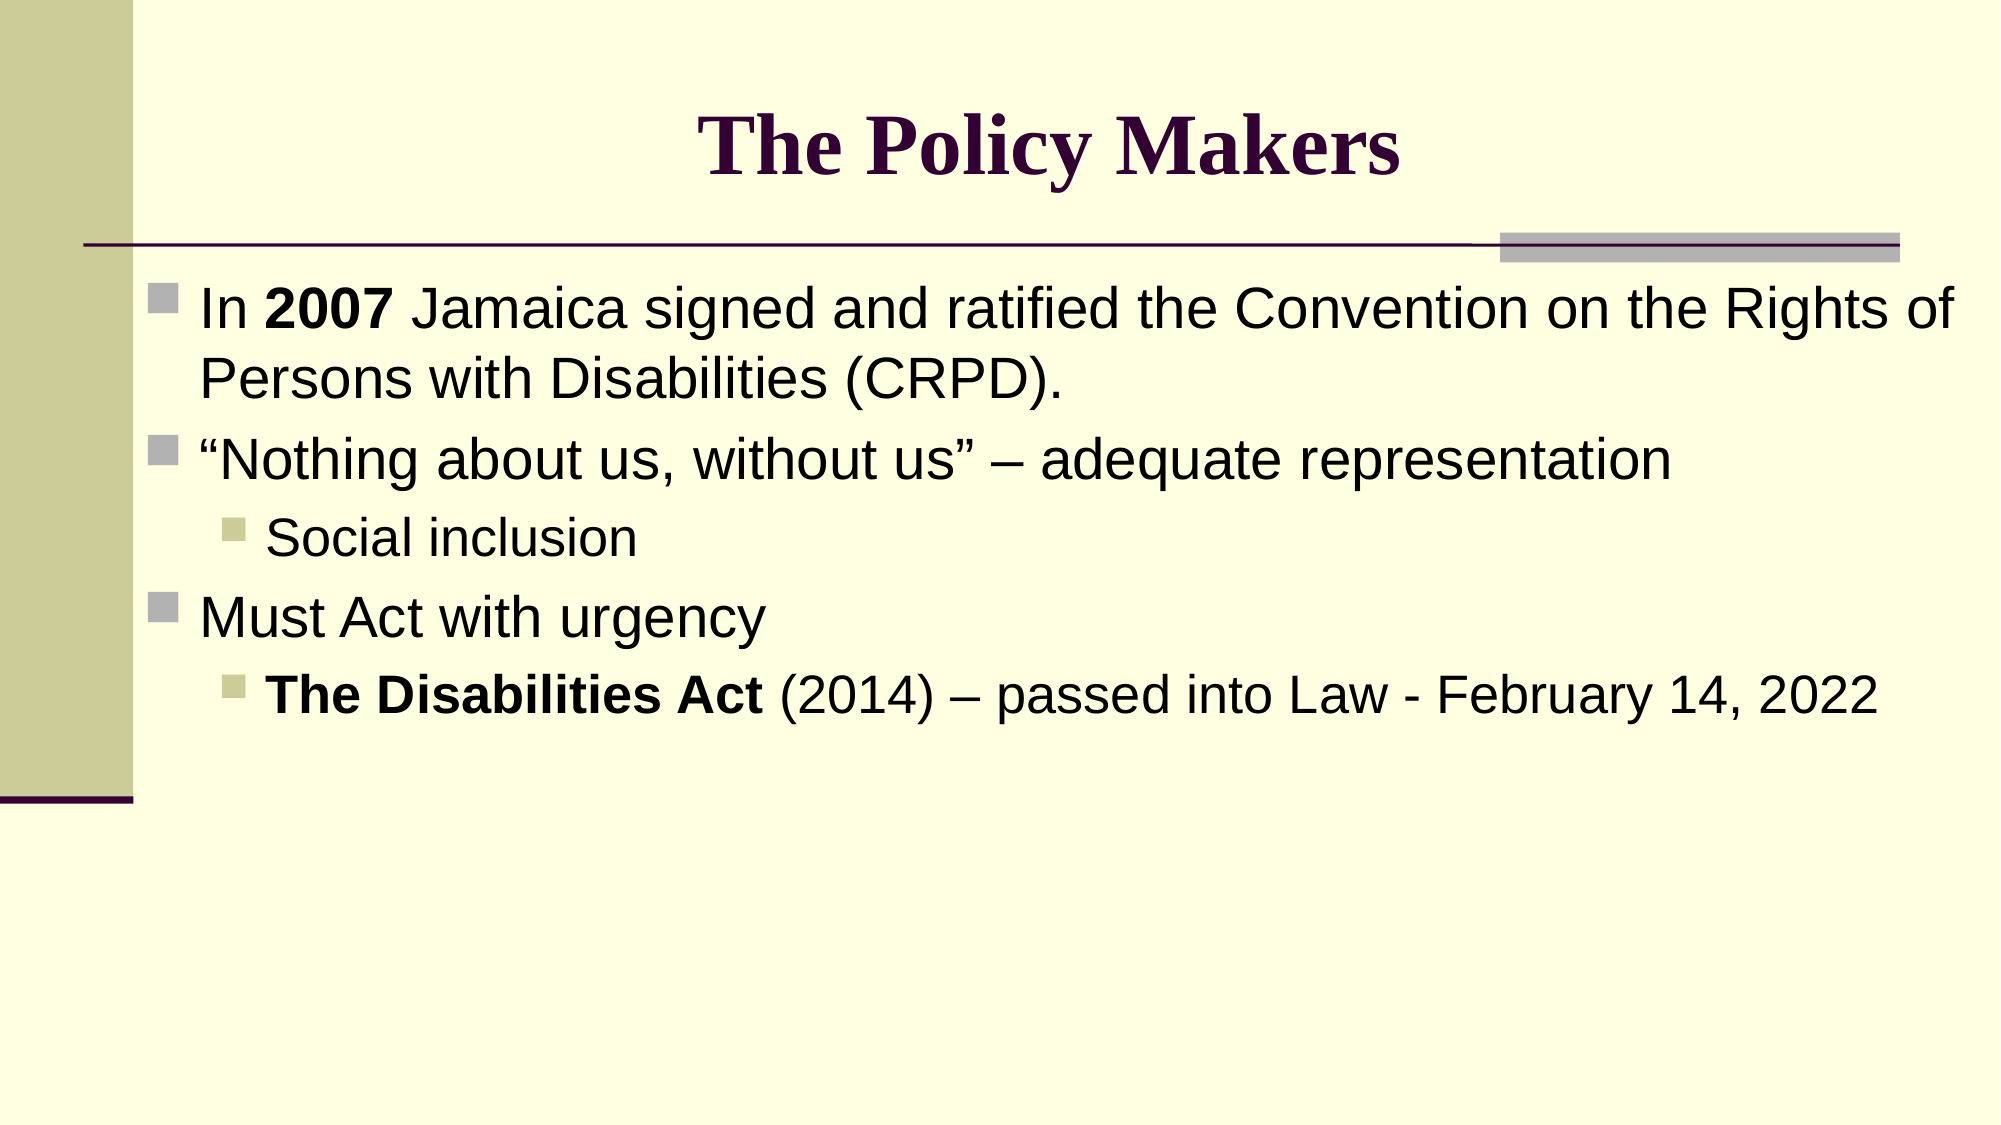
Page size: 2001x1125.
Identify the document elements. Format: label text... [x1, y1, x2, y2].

title The Policy Makers [200, 45, 1900, 234]
list In 2007 Jamaica signed and ratified the Convention on the Rights of Persons with Disabilities (CRPD). “Nothing about us, without us” – adequate representation Social inclusion Must Act with urgency The Disabilities Act (2014) – passed into Law - February 14, 2022 [128, 262, 2000, 1125]
